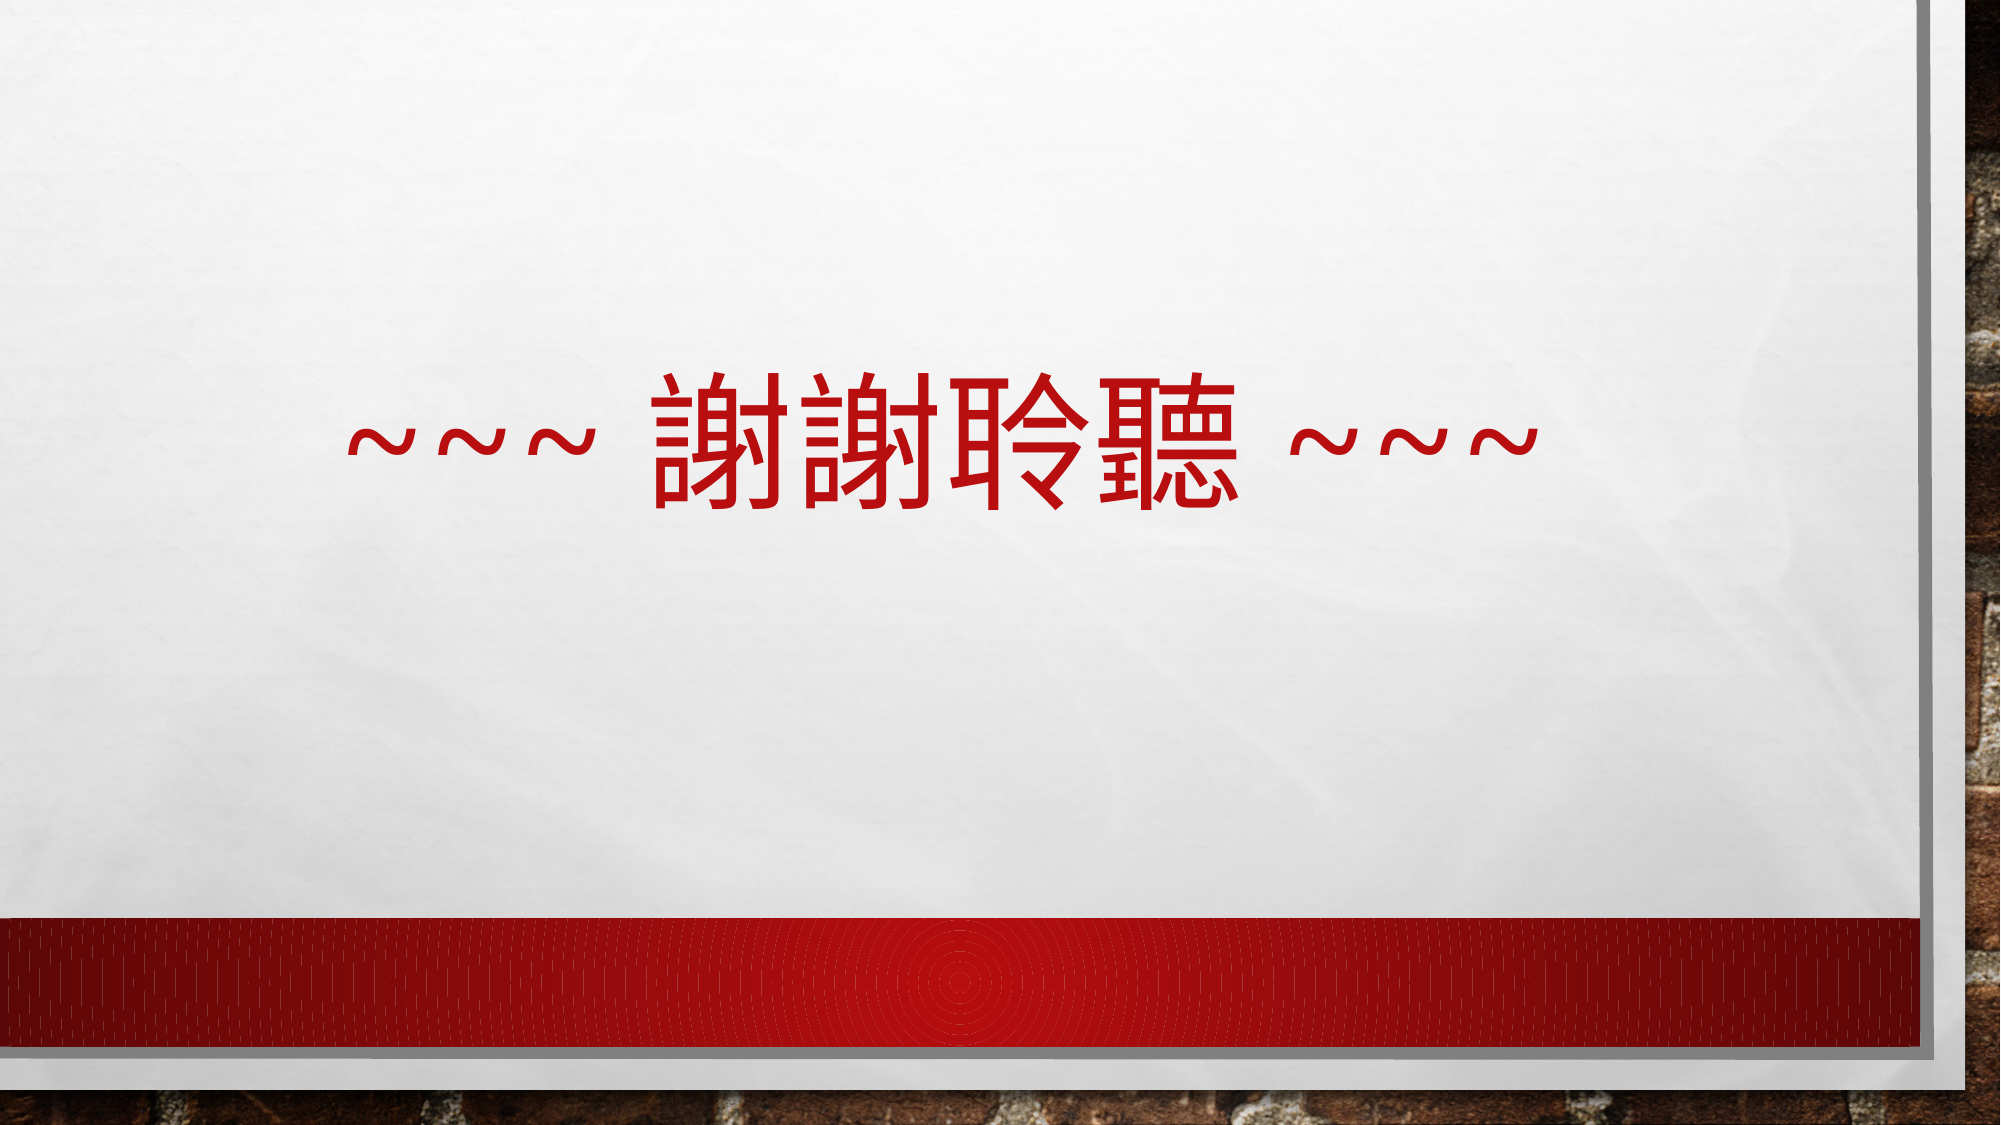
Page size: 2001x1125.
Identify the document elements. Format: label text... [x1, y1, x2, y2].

picture [0, 0, 1919, 918]
title ~~~謝謝聆聽~~~ [91, 337, 1797, 563]
picture [0, 0, 2001, 1125]
